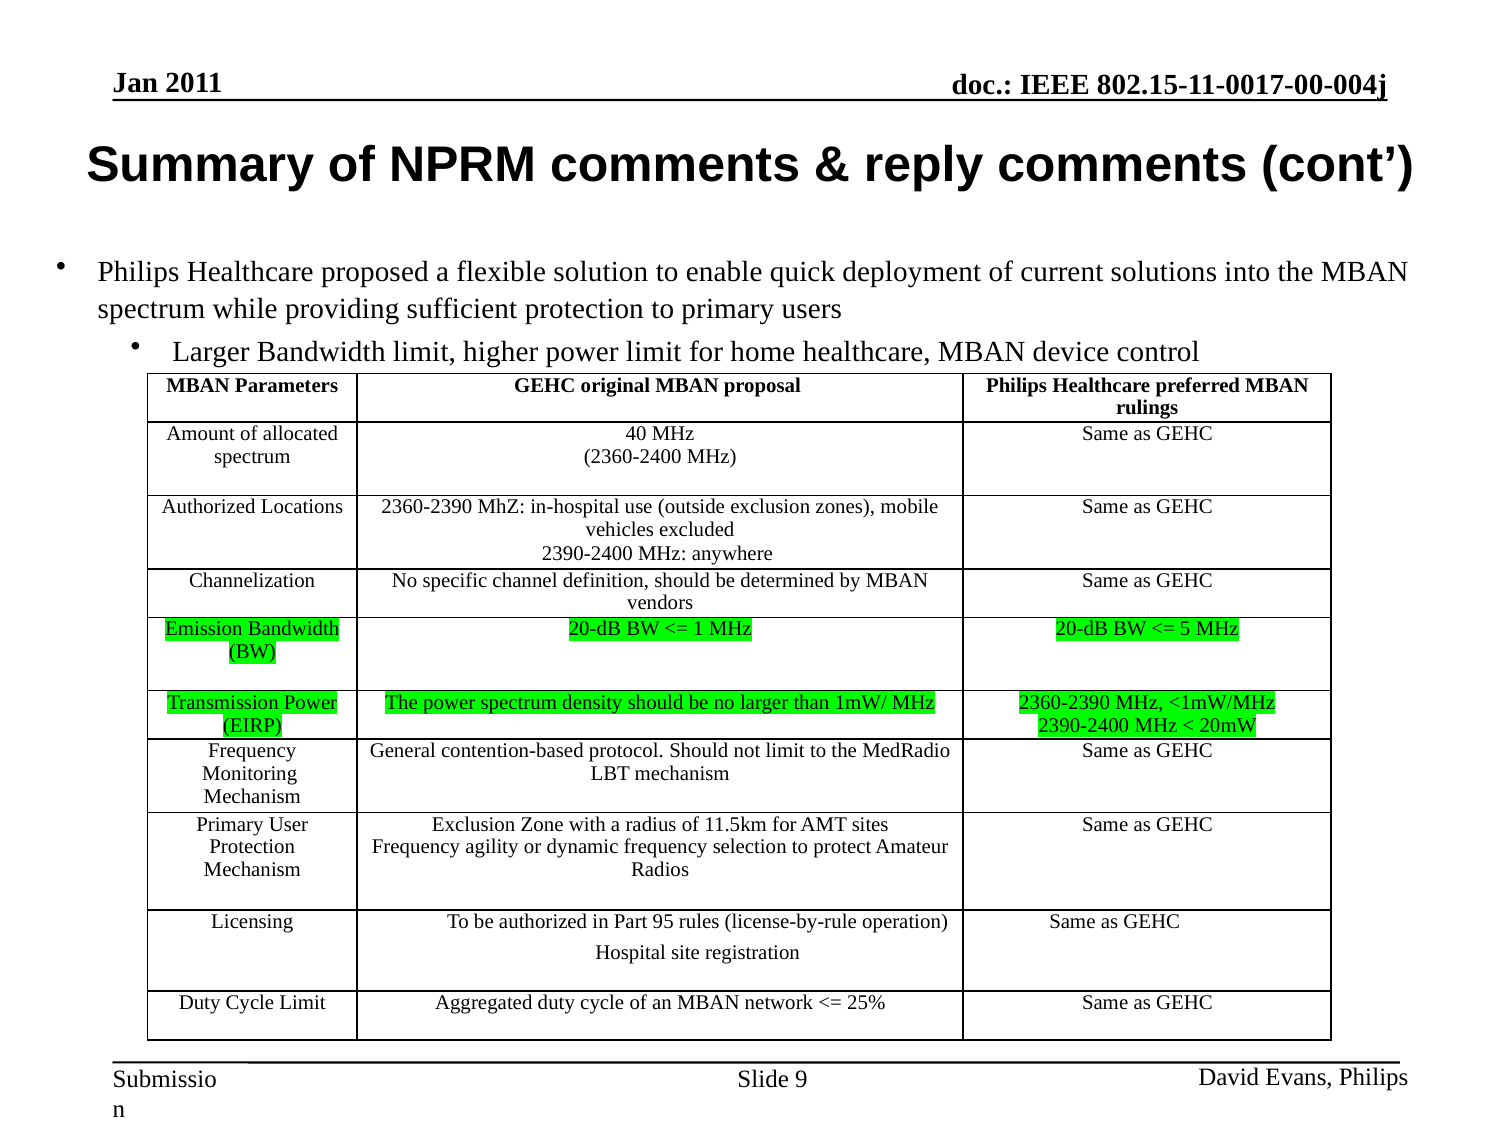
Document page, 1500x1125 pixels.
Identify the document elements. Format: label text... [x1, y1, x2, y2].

table_cell General contention-based protocol. Should not limit to the MedRadio LBT mechanism [358, 740, 962, 812]
table_cell Transmission Power (EIRP) [148, 691, 356, 738]
table_cell Authorized Locations [148, 496, 356, 568]
table_header Philips Healthcare preferred MBAN rulings [964, 374, 1330, 421]
table_cell Duty Cycle Limit [148, 992, 356, 1039]
table_cell Emission Bandwidth (BW) [148, 618, 356, 690]
table_cell 2360-2390 MhZ: in-hospital use (outside exclusion zones), mobile vehicles excluded 2390-2400 MHz: anywhere [358, 496, 962, 568]
table_cell Same as GEHC [964, 813, 1330, 909]
table_cell To be authorized in Part 95 rules (license-by-rule operation) Hospital site registration [358, 911, 962, 990]
table_cell 20-dB BW <= 1 MHz [358, 618, 962, 690]
table_cell Exclusion Zone with a radius of 11.5km for AMT sites Frequency agility or dynamic frequency selection to protect Amateur Radios [358, 813, 962, 909]
table_cell Same as GEHC [964, 911, 1330, 990]
text_box Philips Healthcare proposed a flexible solution to enable quick deployment of current solutions into the MBAN spectrum while providing sufficient protection to primary users Larger Bandwidth limit, higher power limit for home healthcare, MBAN device control [41, 243, 1447, 375]
table_cell 20-dB BW <= 5 MHz [964, 618, 1330, 690]
table_cell No specific channel definition, should be determined by MBAN vendors [358, 570, 962, 617]
table_cell Same as GEHC [964, 570, 1330, 617]
table_cell The power spectrum density should be no larger than 1mW/ MHz [358, 691, 962, 738]
table_cell Aggregated duty cycle of an MBAN network <= 25% [358, 992, 962, 1039]
text_box Jan 2011 [112, 62, 375, 98]
table_cell Same as GEHC [964, 423, 1330, 495]
text_box David Evans, Philips [911, 1053, 1424, 1100]
table_cell Same as GEHC [964, 740, 1330, 812]
table_cell 40 MHz (2360-2400 MHz) [358, 423, 962, 495]
table_cell 2360-2390 MHz, <1mW/MHz 2390-2400 MHz < 20mW [964, 691, 1330, 738]
table_cell Frequency Monitoring Mechanism [148, 740, 356, 812]
table_header GEHC original MBAN proposal [358, 374, 962, 421]
table_cell Primary User Protection Mechanism [148, 813, 356, 909]
table_cell Channelization [148, 570, 356, 617]
table_cell Licensing [148, 911, 356, 990]
table_cell Same as GEHC [964, 992, 1330, 1039]
table_header MBAN Parameters [148, 374, 356, 421]
title Summary of NPRM comments & reply comments (cont’) [64, 125, 1437, 197]
slide_number Slide 9 [712, 1061, 833, 1095]
table_cell Same as GEHC [964, 496, 1330, 568]
table_cell Amount of allocated spectrum [148, 423, 356, 495]
